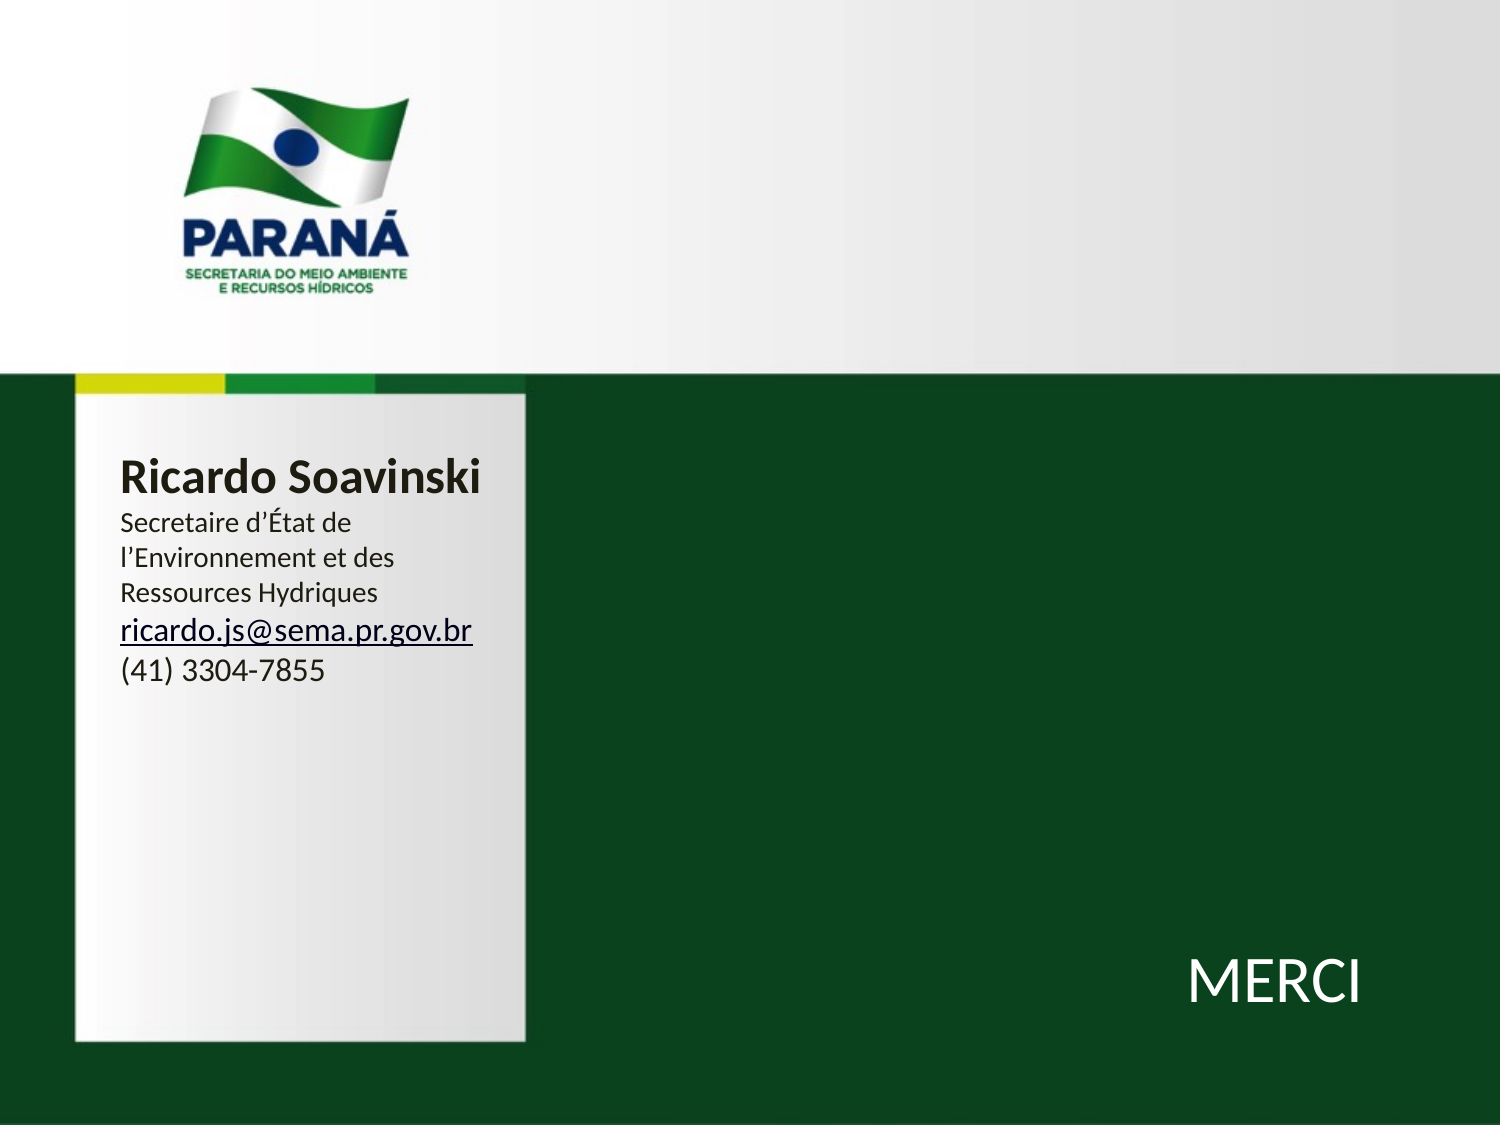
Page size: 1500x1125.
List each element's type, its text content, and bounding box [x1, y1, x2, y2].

text_box [75, 235, 568, 1005]
picture [0, 0, 1500, 1125]
text_box MERCI [1009, 928, 1379, 1047]
